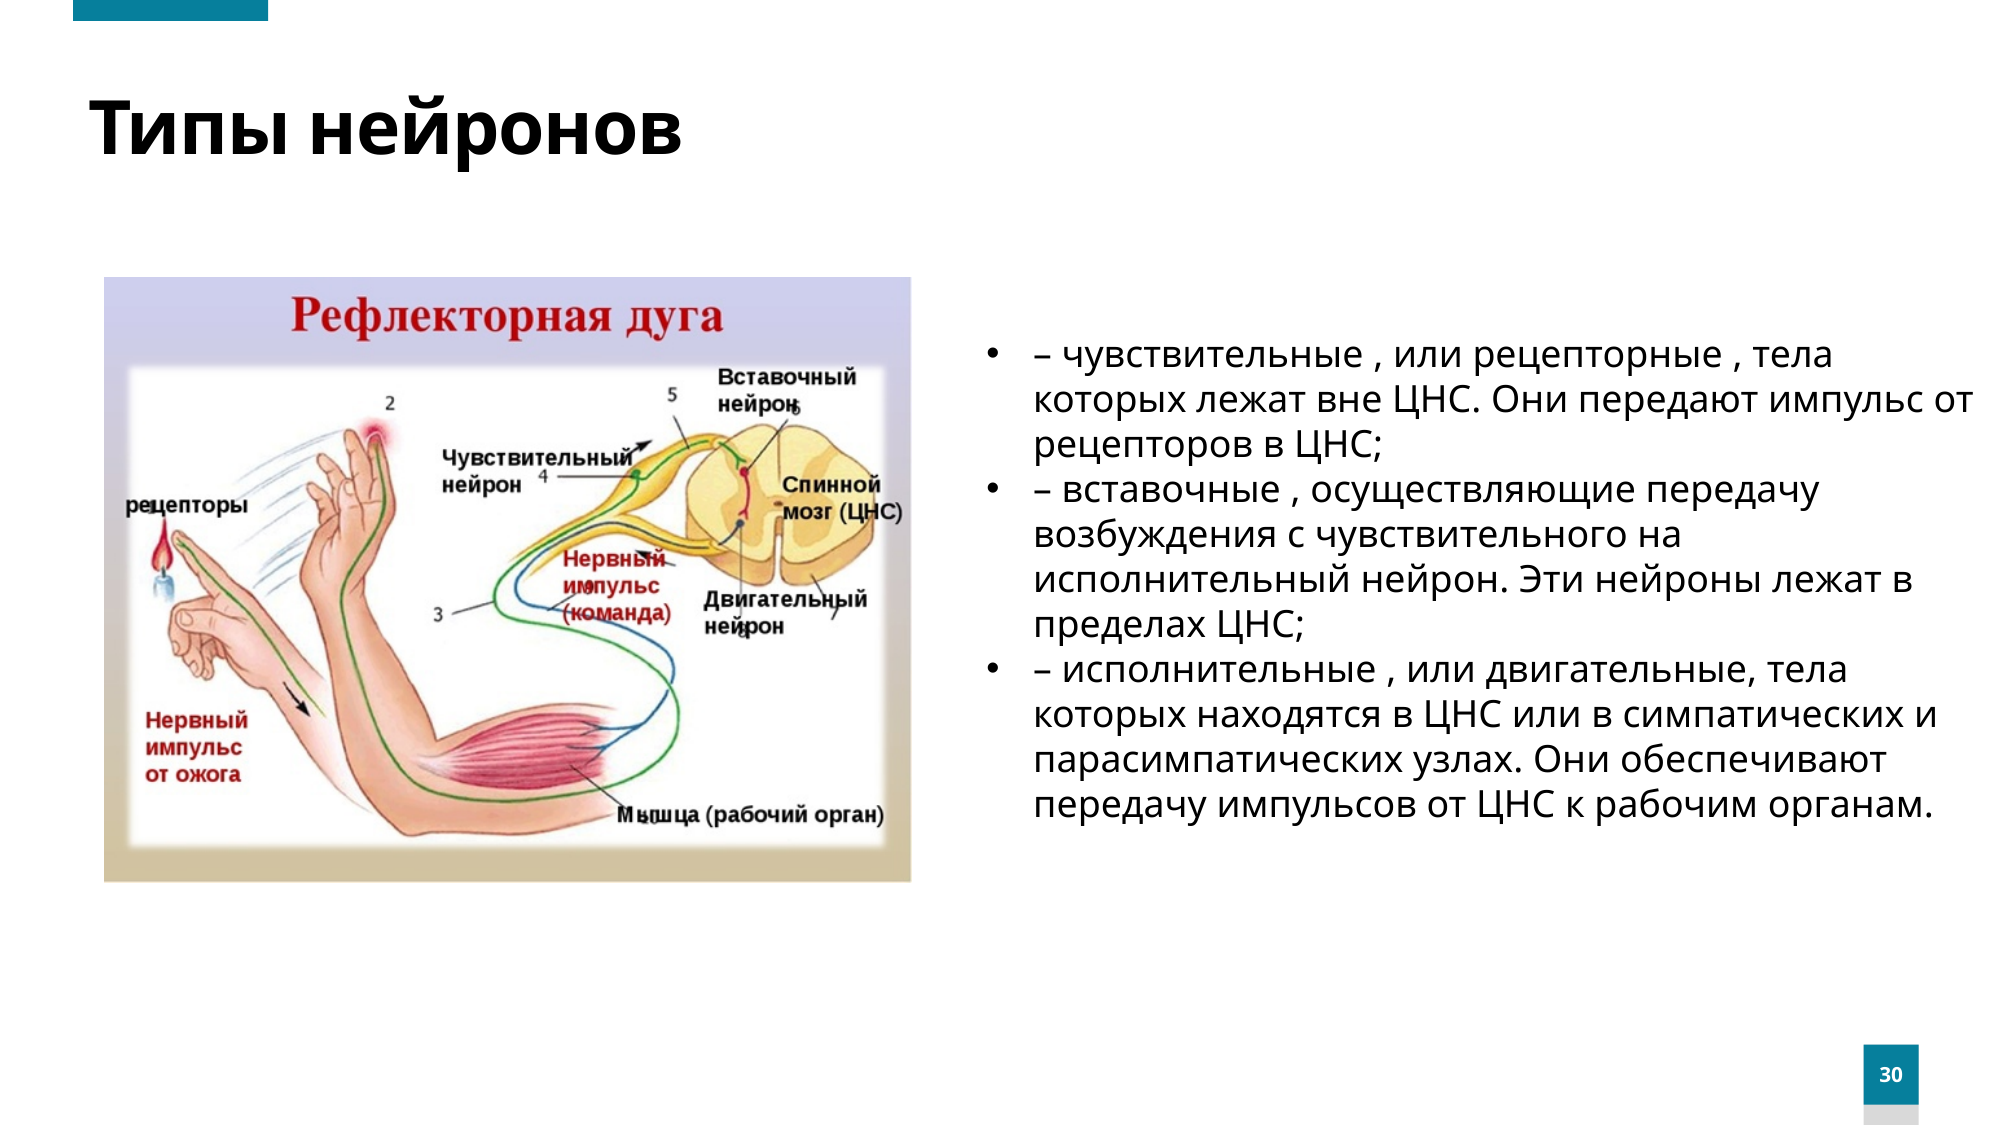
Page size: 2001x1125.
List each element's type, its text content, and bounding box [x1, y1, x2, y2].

title Типы нейронов [73, 82, 1907, 179]
picture [104, 277, 912, 883]
text_box – чувствительные , или рецепторные , тела которых лежат вне ЦНС. Они передают импульс от рецепторов в ЦНС; – вставочные , осуществляющие передачу возбуждения с чувствительного на исполнительный нейрон. Эти нейроны лежат в пределах ЦНС; – исполнительные , или двигательные, тела которых находятся в ЦНС или в симпатических и парасимпатических узлах. Они обеспечивают передачу импульсов от ЦНС к рабочим органам. [971, 322, 2000, 833]
